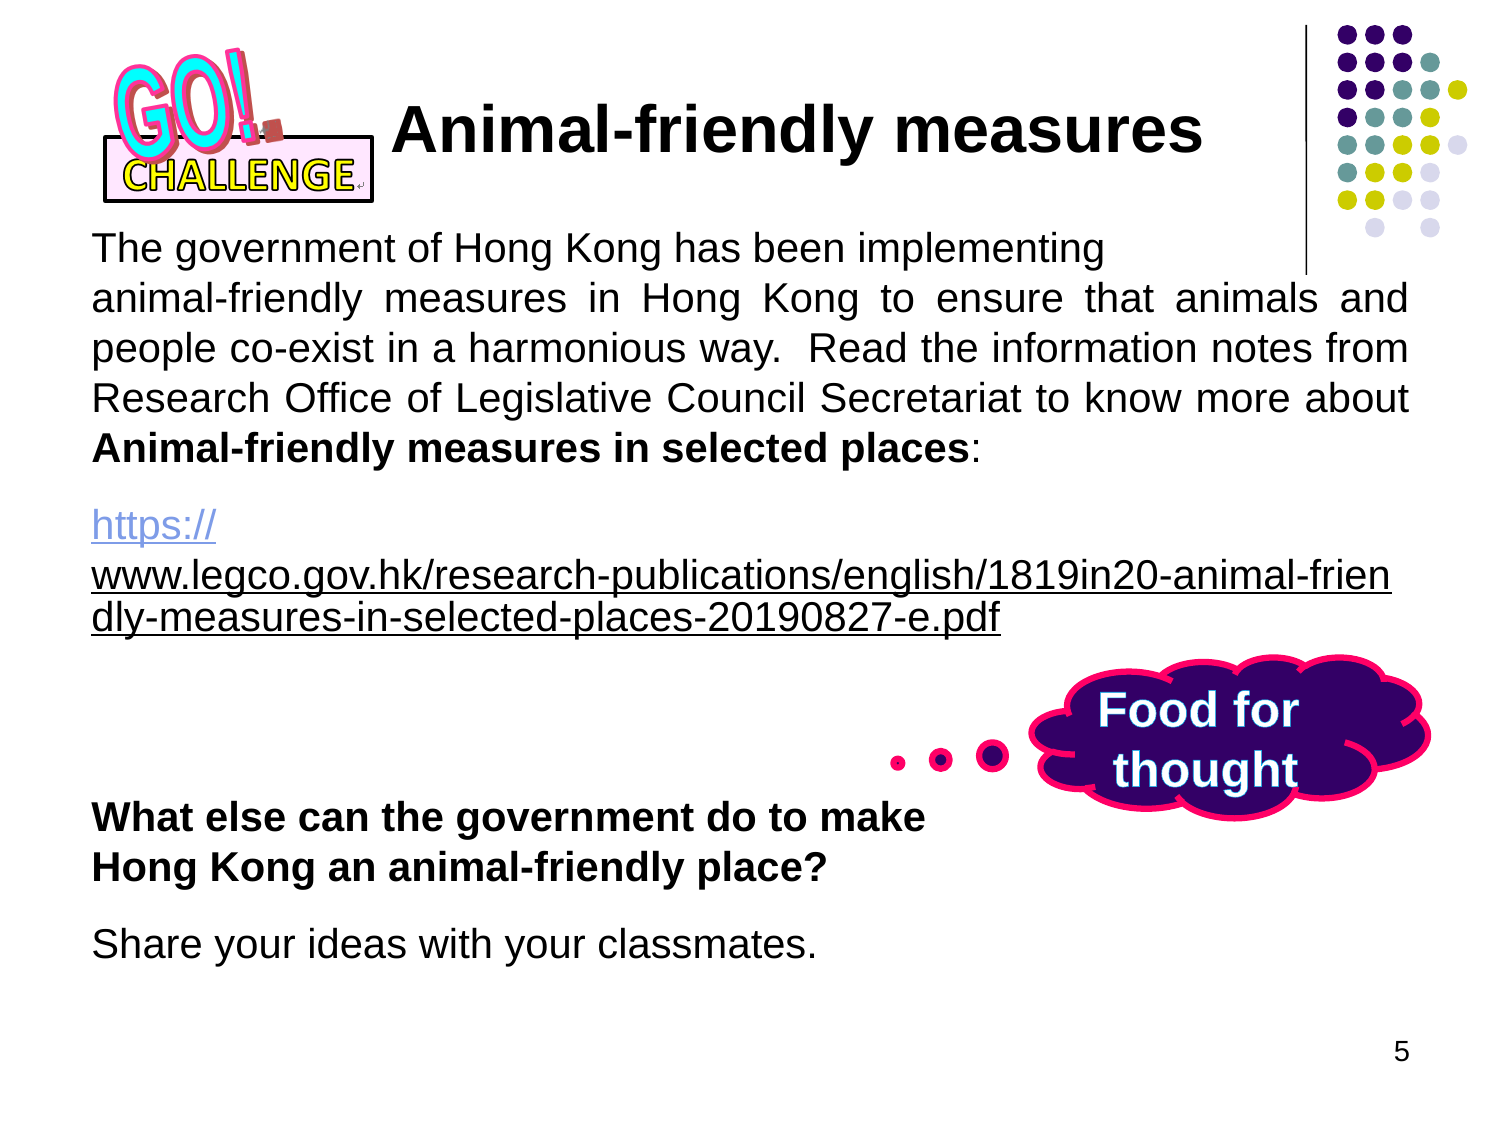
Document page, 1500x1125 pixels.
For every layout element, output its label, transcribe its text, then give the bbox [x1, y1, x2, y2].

text_box [1170, 661, 1237, 669]
text_box [1238, 657, 1378, 669]
slide_number 5 [1074, 1025, 1425, 1100]
text_box [931, 750, 950, 769]
text_box [893, 758, 903, 768]
text_box Food for thought [980, 669, 1430, 805]
text_box [1185, 805, 1284, 819]
text_box Animal-friendly measures The government of Hong Kong has been implementing animal-friendly measures in Hong Kong to ensure that animals and people co-exist in a harmonious way. Read the information notes from Research Office of Legislative Council Secretariat to know more about Animal-friendly measures in selected places: https://www.legco.gov.hk/research-publications/english/1819in20-animal-friendly-measures-in-selected-places-20190827-e.pdf What else can the government do to make Hong Kong an animal-friendly place? Share your ideas with your classmates. [76, 78, 1425, 983]
text_box [1116, 805, 1177, 809]
picture [94, 42, 383, 213]
